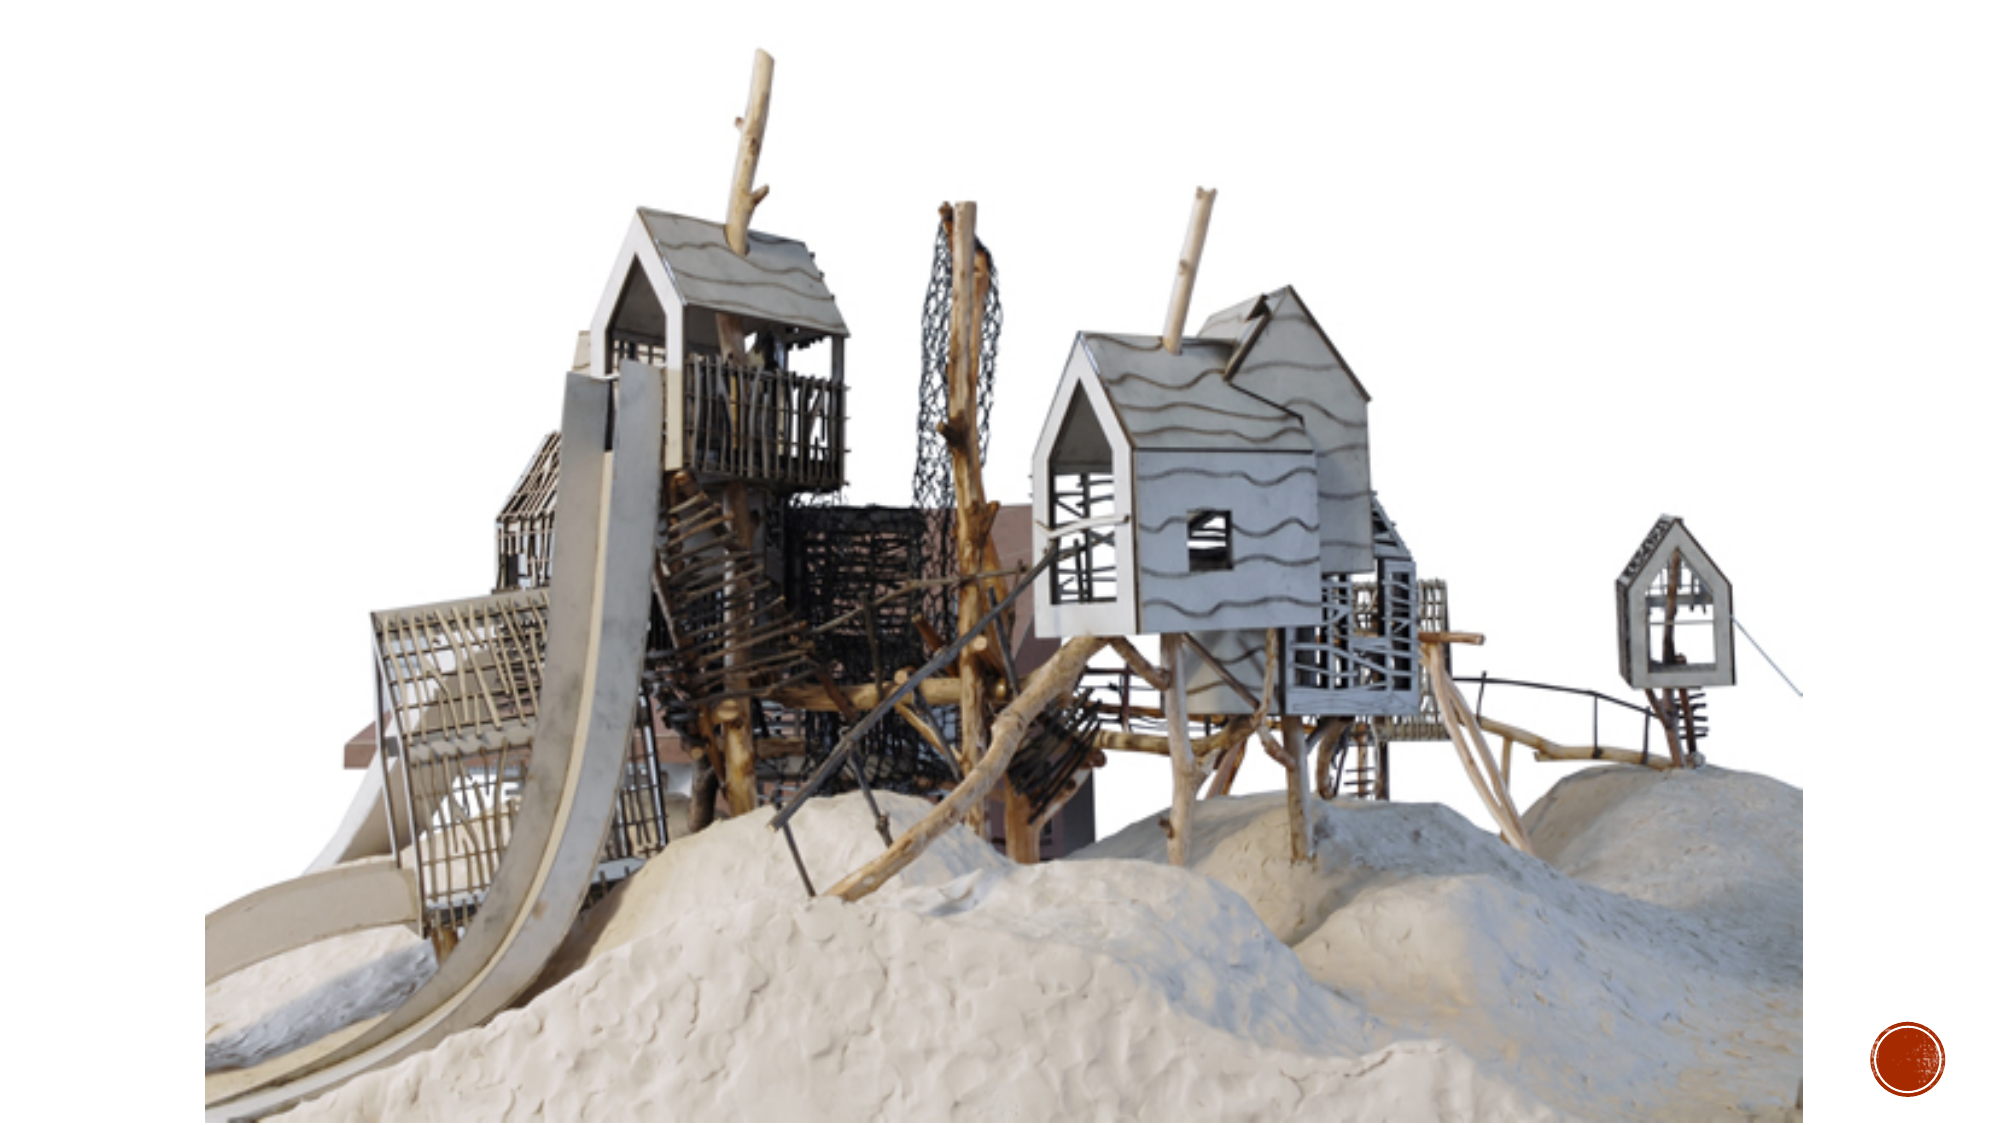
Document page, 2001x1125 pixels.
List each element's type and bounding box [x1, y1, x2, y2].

picture [205, 0, 1803, 1123]
